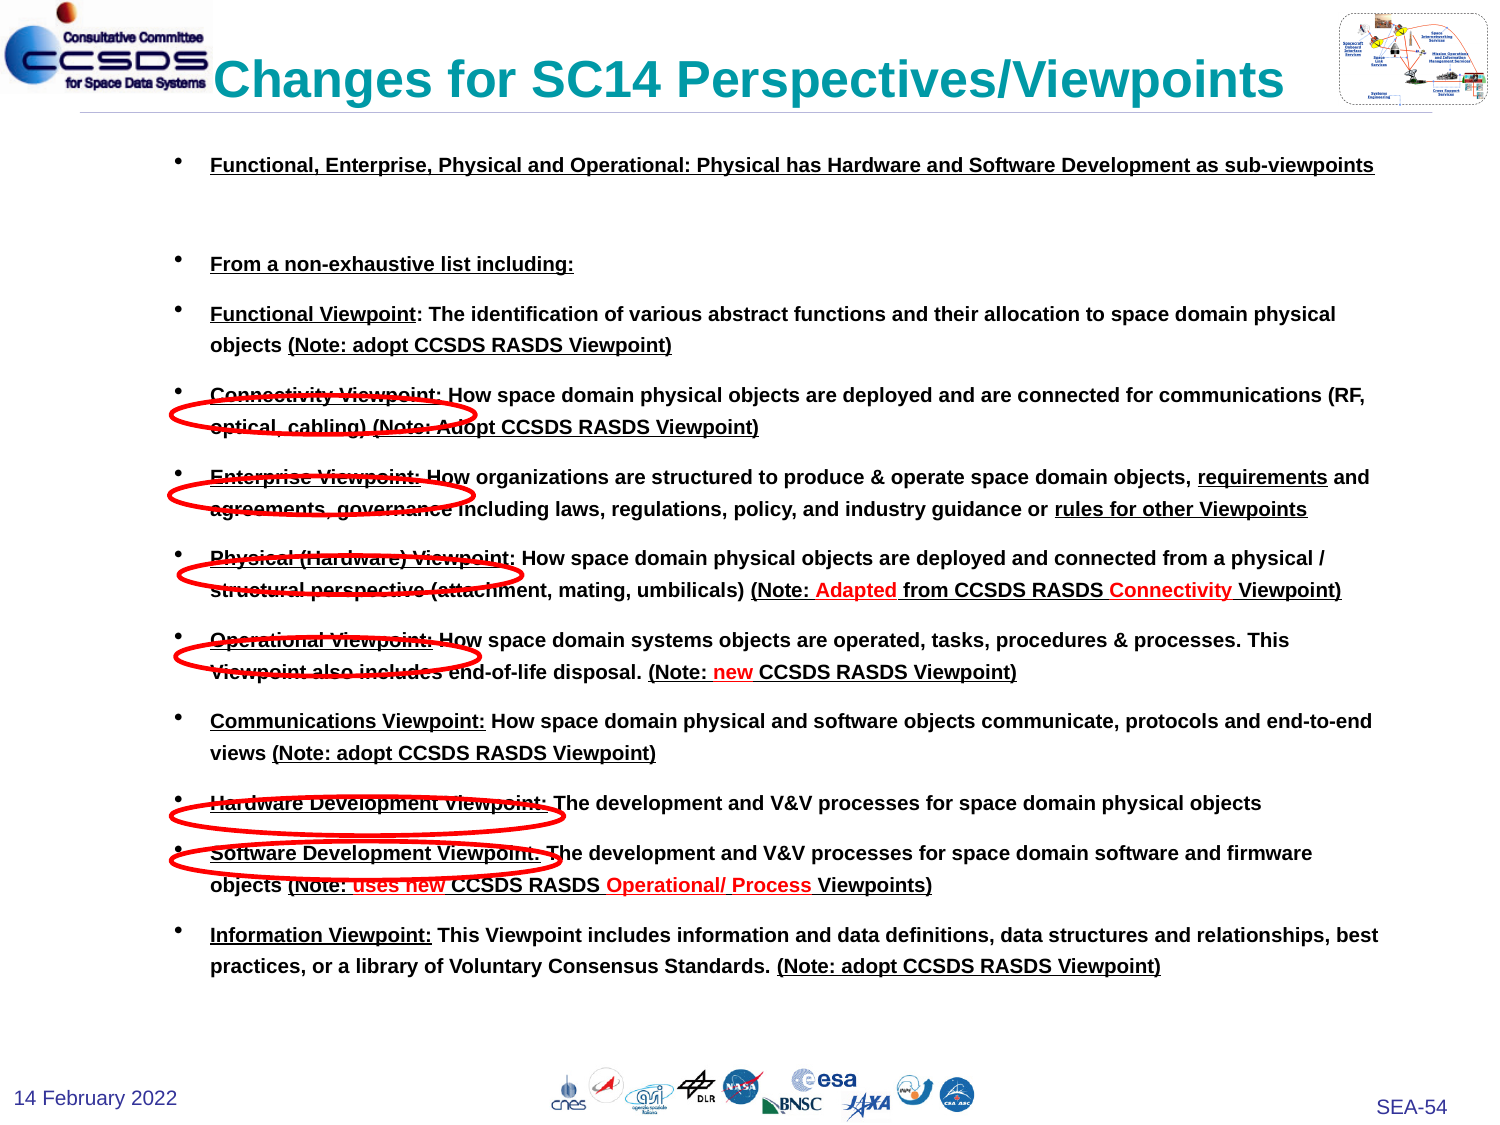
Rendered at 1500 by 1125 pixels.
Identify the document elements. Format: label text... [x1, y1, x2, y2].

list Functional, Enterprise, Physical and Operational: Physical has Hardware and Software Development as sub-viewpoints From a non-exhaustive list including: Functional Viewpoint: The identification of various abstract functions and their allocation to space domain physical objects (Note: adopt CCSDS RASDS Viewpoint) Connectivity Viewpoint: How space domain physical objects are deployed and are connected for communications (RF, optical, cabling) (Note: Adopt CCSDS RASDS Viewpoint) Enterprise Viewpoint: How organizations are structured to produce & operate space domain objects, requirements and agreements, governance including laws, regulations, policy, and industry guidance or rules for other Viewpoints Physical (Hardware) Viewpoint: How space domain physical objects are deployed and connected from a physical / structural perspective (attachment, mating, umbilicals) (Note: Adapted from CCSDS RASDS Connectivity Viewpoint) Operational Viewpoint: How space domain systems objects are operated, tasks, procedures & processes. This Viewpoint also includes end-of-life disposal. (Note: new CCSDS RASDS Viewpoint) Communications Viewpoint: How space domain physical and software objects communicate, protocols and end-to-end views (Note: adopt CCSDS RASDS Viewpoint) Hardware Development Viewpoint: The development and V&V processes for space domain physical objects Software Development Viewpoint: The development and V&V processes for space domain software and firmware objects (Note: uses new CCSDS RASDS Operational/ Process Viewpoints) Information Viewpoint: This Viewpoint includes information and data definitions, data structures and relationships, best practices, or a library of Voluntary Consensus Standards. (Note: adopt CCSDS RASDS Viewpoint) [103, 137, 1397, 1025]
picture [1338, 12, 1488, 106]
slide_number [0, 1074, 285, 1120]
text_box [169, 839, 563, 883]
title Changes for SC14 Perspectives/Viewpoints [75, 45, 1425, 233]
text_box [176, 553, 525, 597]
text_box [169, 794, 566, 838]
text_box [173, 635, 482, 679]
picture [549, 1064, 975, 1125]
text_box [168, 393, 478, 437]
picture [0, 0, 213, 94]
text_box [167, 473, 476, 518]
